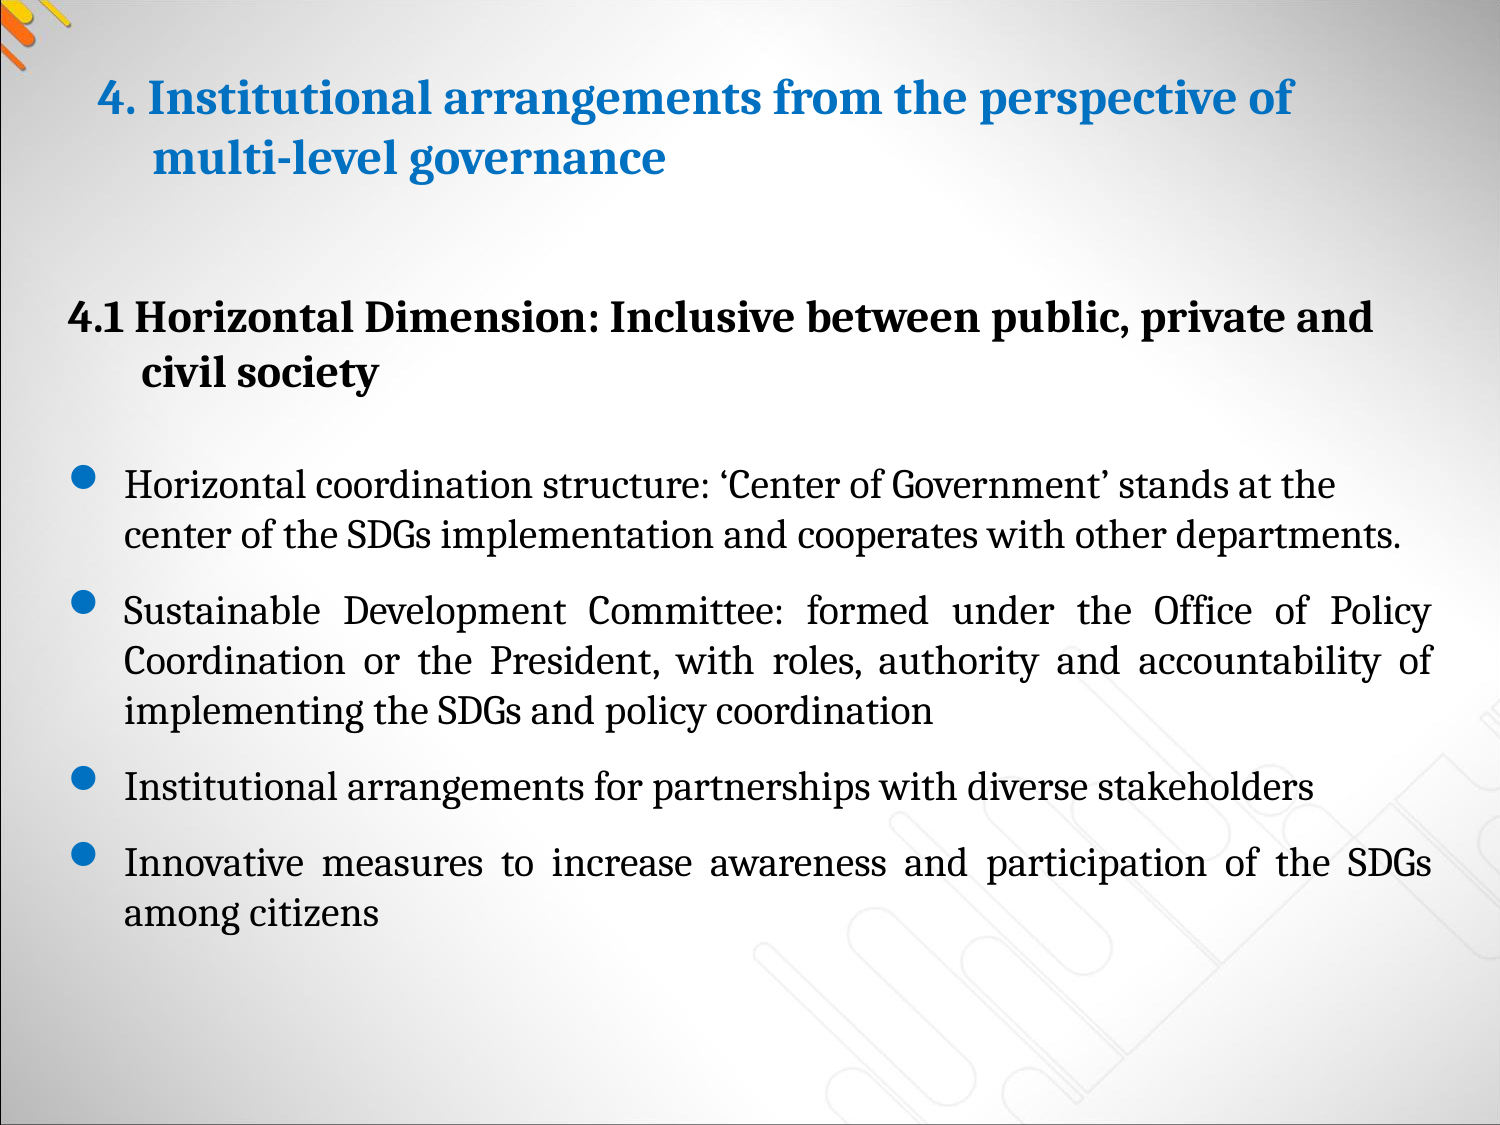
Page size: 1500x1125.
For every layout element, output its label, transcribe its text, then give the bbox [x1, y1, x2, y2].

picture [0, 0, 1500, 1125]
title 4. Institutional arrangements from the perspective of multi-level governance [82, 56, 1425, 197]
list 4.1 Horizontal Dimension: Inclusive between public, private and civil society Horizontal coordination structure: ‘Center of Government’ stands at the center of the SDGs implementation and cooperates with other departments. Sustainable Development Committee: formed under the Office of Policy Coordination or the President, with roles, authority and accountability of implementing the SDGs and policy coordination Institutional arrangements for partnerships with diverse stakeholders Innovative measures to increase awareness and participation of the SDGs among citizens [53, 278, 1447, 1022]
